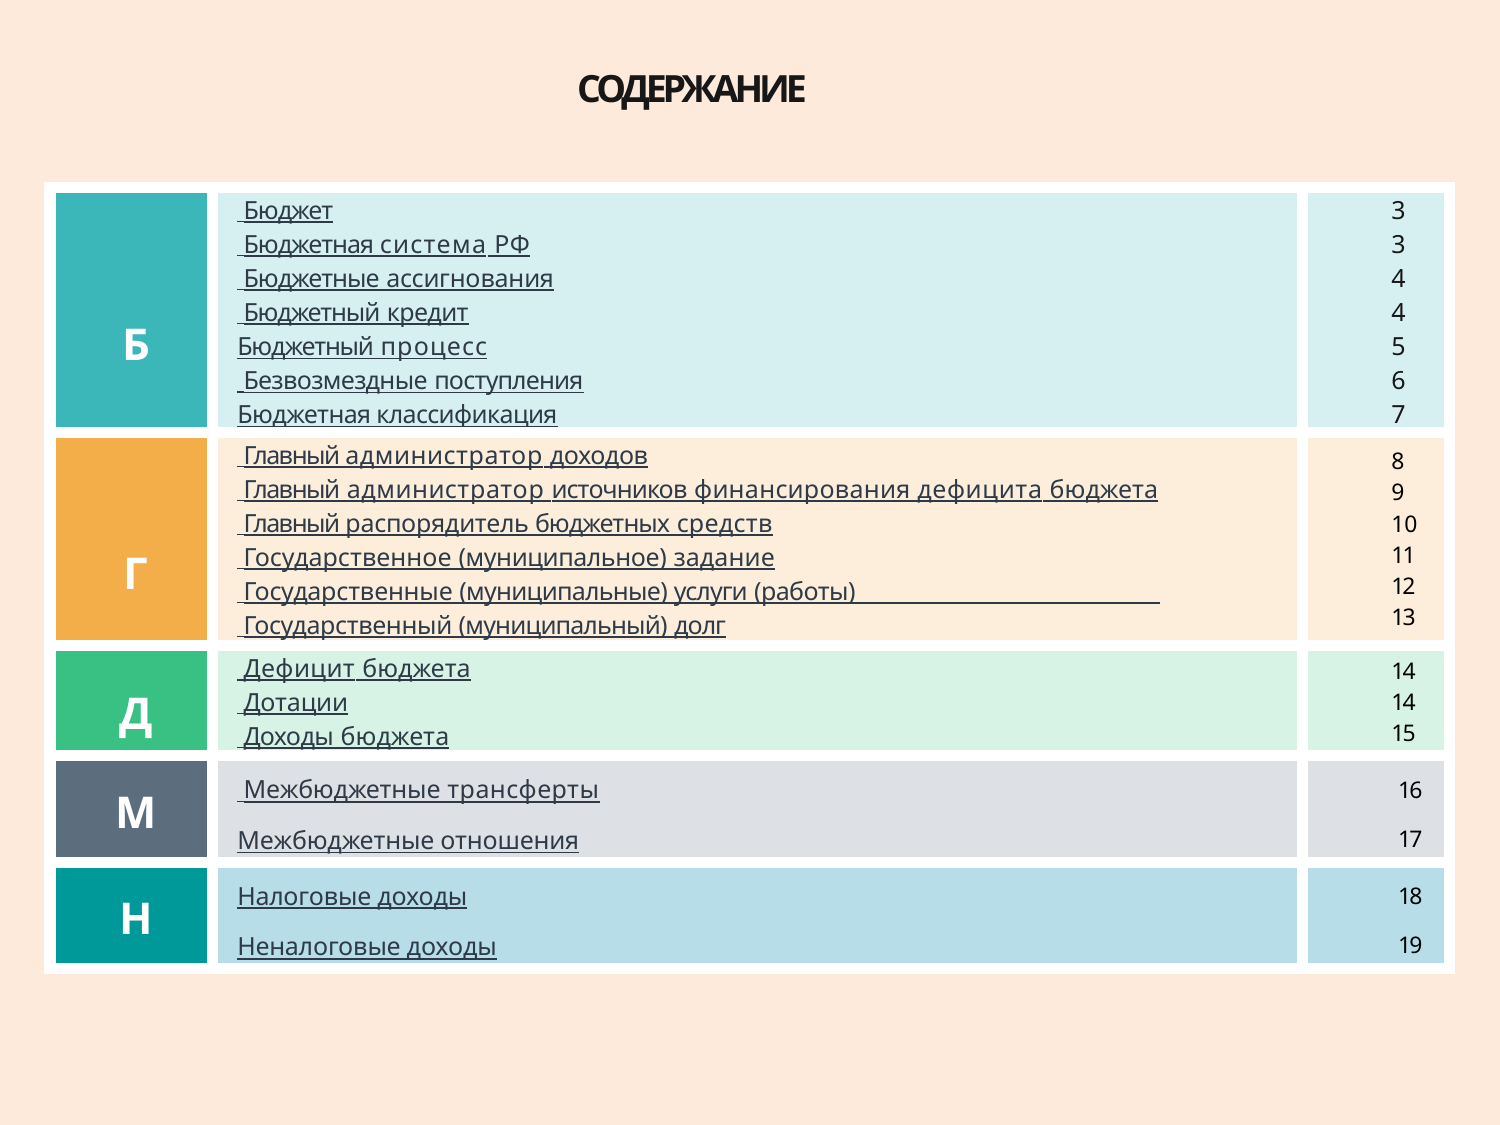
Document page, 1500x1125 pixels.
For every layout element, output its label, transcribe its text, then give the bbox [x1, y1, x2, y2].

table_cell М [56, 761, 207, 857]
table_header Б [56, 193, 207, 427]
table_cell Д [56, 651, 207, 750]
table_header 3 3 4 4 5 6 7 [1308, 193, 1444, 427]
table_cell Г [56, 438, 207, 640]
table_cell 18 19 [1308, 868, 1444, 963]
table_cell Межбюджетные трансферты Межбюджетные отношения [218, 761, 1297, 857]
table_cell 14 14 15 [1308, 651, 1444, 750]
table_cell Н [56, 868, 207, 963]
table_cell 16 17 [1308, 761, 1444, 857]
table_cell Главный администратор доходов Главный администратор источников финансирования дефицита бюджета Главный распорядитель бюджетных средств Государственное (муниципальное) задание Государственные (муниципальные) услуги (работы) Государственный (муниципальный) долг [218, 438, 1297, 640]
table_cell Дефицит бюджета Дотации Доходы бюджета [218, 651, 1297, 750]
table_header Бюджет Бюджетная система РФ Бюджетные ассигнования Бюджетный кредит Бюджетный процесс Безвозмездные поступления Бюджетная классификация [218, 193, 1297, 427]
text_box СОДЕРЖАНИЕ [574, 62, 843, 110]
table_cell 8 9 10 11 12 13 [1308, 438, 1444, 640]
table_cell Налоговые доходы Неналоговые доходы [218, 868, 1297, 963]
